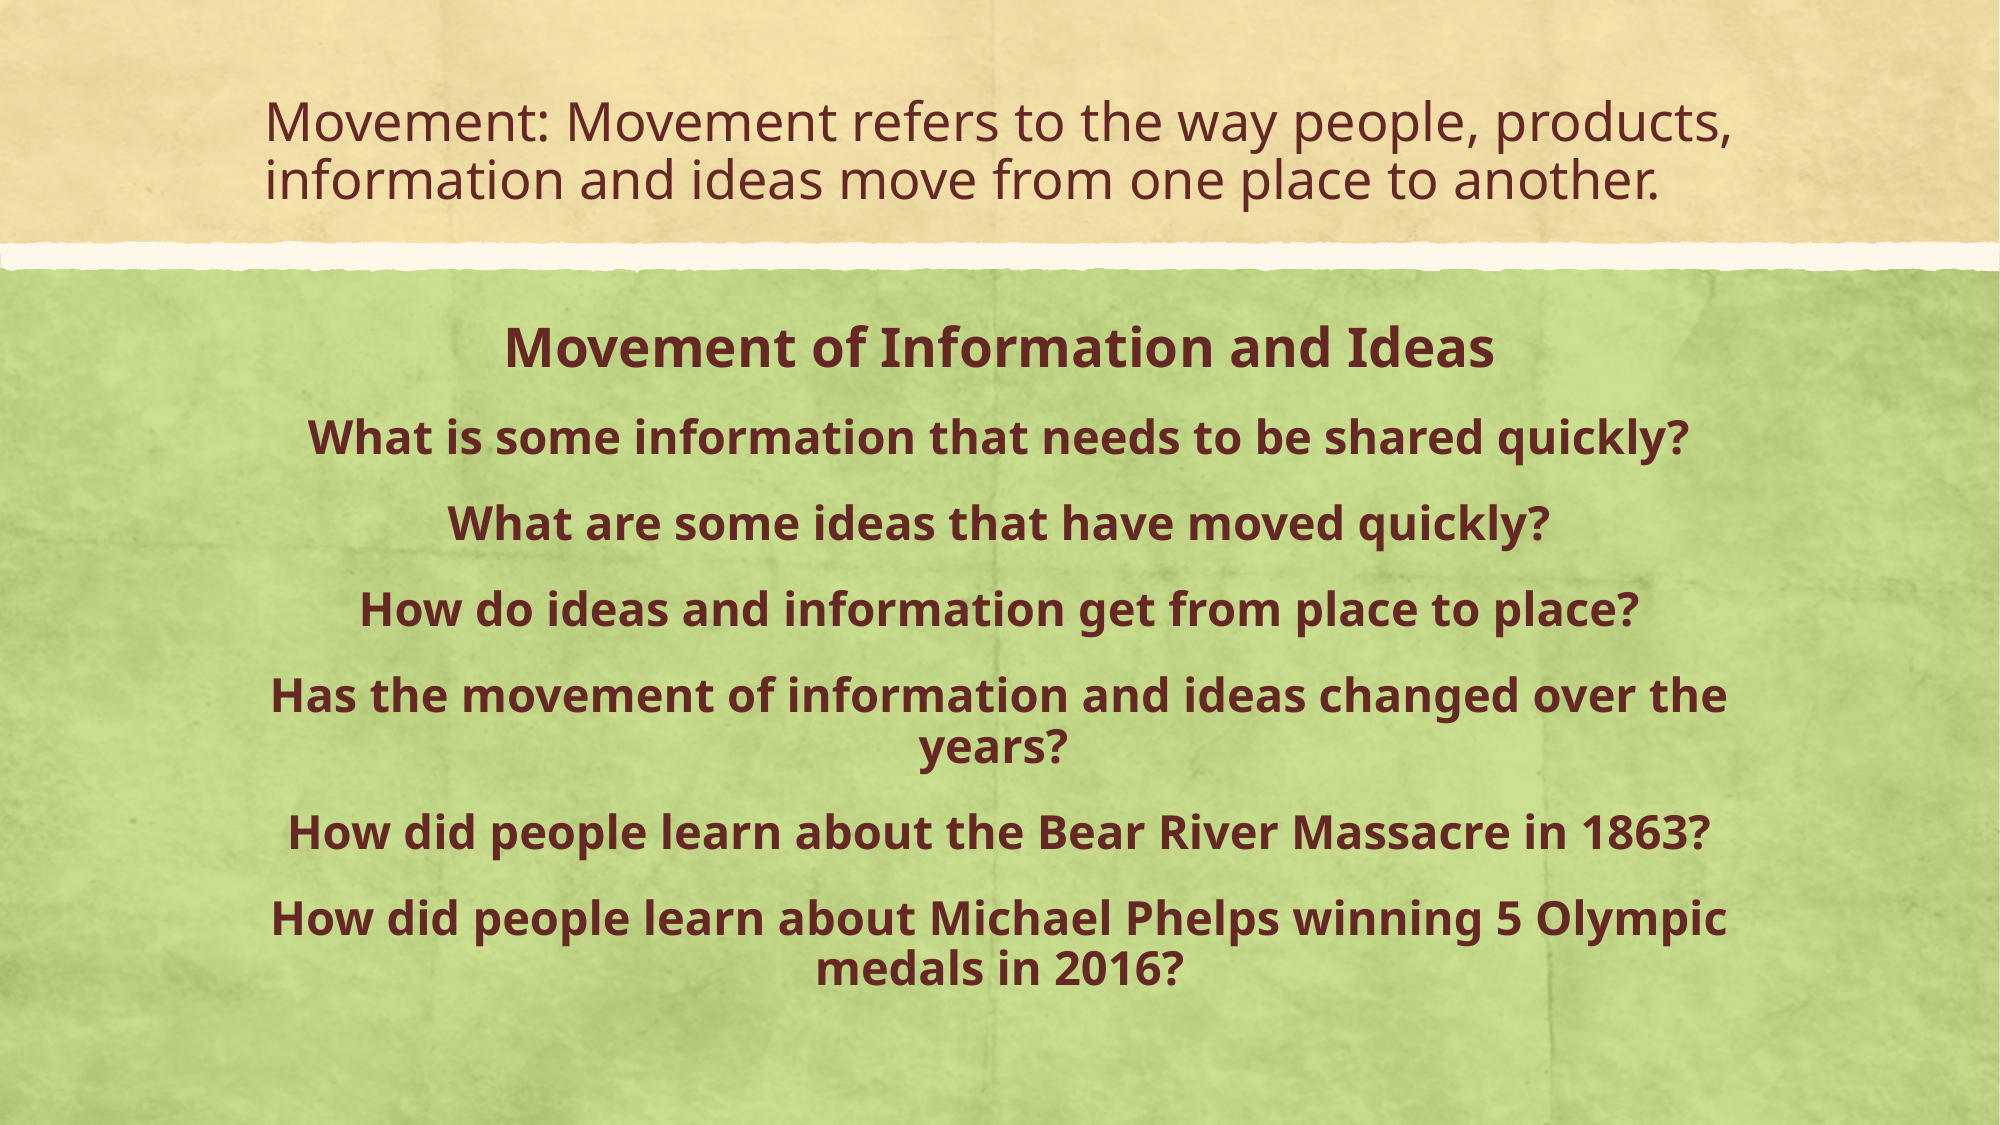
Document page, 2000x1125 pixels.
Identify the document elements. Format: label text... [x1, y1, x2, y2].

list Movement of Information and Ideas What is some information that needs to be shared quickly? What are some ideas that have moved quickly? How do ideas and information get from place to place? Has the movement of information and ideas changed over the years? How did people learn about the Bear River Massacre in 1863? How did people learn about Michael Phelps winning 5 Olympic medals in 2016? [249, 312, 1750, 1013]
title Movement: Movement refers to the way people, products, information and ideas move from one place to another. [249, 31, 1750, 219]
